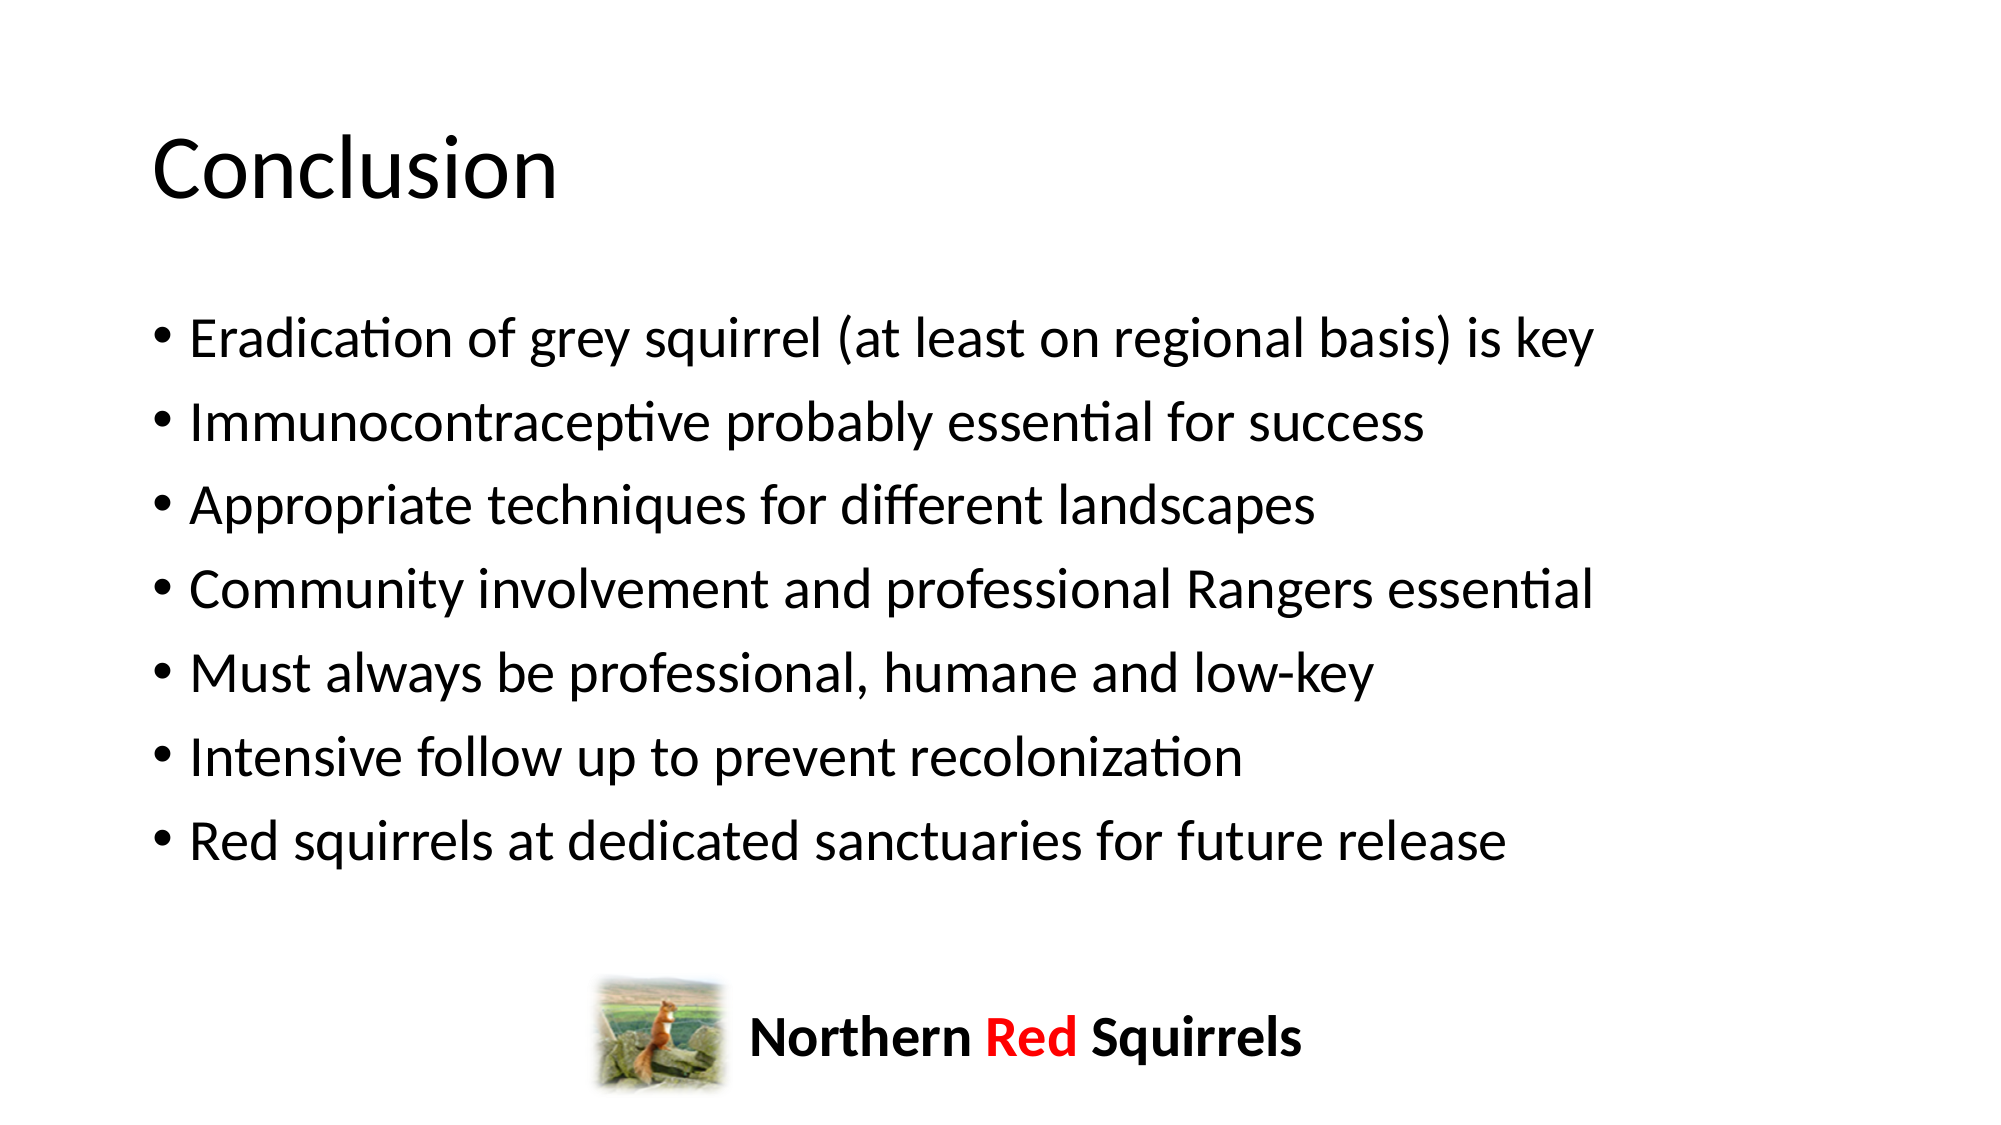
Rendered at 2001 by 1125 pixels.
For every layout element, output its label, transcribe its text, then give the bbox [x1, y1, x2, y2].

list Eradication of grey squirrel (at least on regional basis) is key Immunocontraceptive probably essential for success Appropriate techniques for different landscapes Community involvement and professional Rangers essential Must always be professional, humane and low-key Intensive follow up to prevent recolonization Red squirrels at dedicated sanctuaries for future release [137, 299, 1863, 1014]
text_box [584, 968, 1344, 1100]
title Conclusion [137, 59, 1863, 278]
